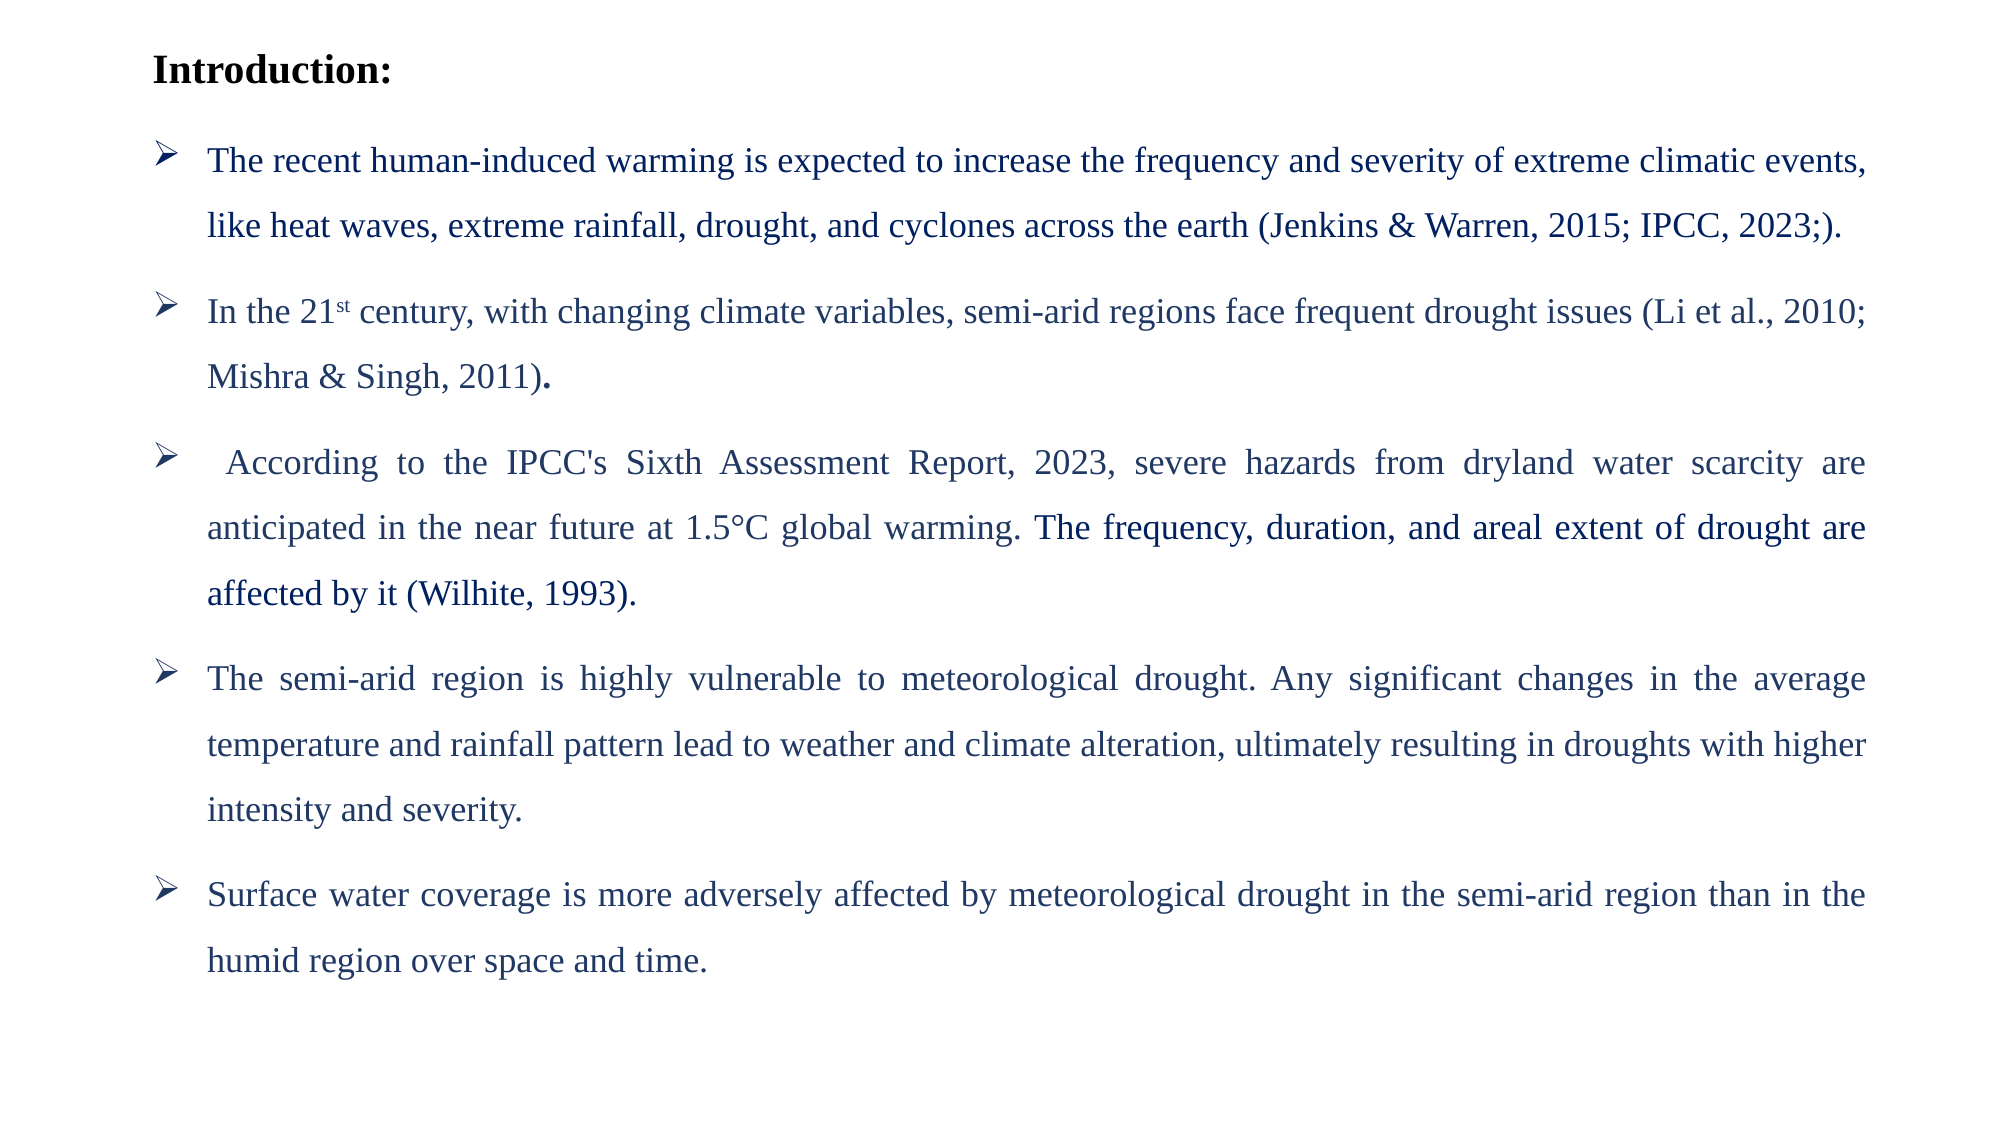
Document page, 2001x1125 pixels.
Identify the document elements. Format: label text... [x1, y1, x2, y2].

title Introduction: [137, 7, 1863, 106]
list The recent human-induced warming is expected to increase the frequency and severity of extreme climatic events, like heat waves, extreme rainfall, drought, and cyclones across the earth (Jenkins & Warren, 2015; IPCC, 2023;). In the 21st century, with changing climate variables, semi-arid regions face frequent drought issues (Li et al., 2010; Mishra & Singh, 2011). According to the IPCC's Sixth Assessment Report, 2023, severe hazards from dryland water scarcity are anticipated in the near future at 1.5°C global warming. The frequency, duration, and areal extent of drought are affected by it (Wilhite, 1993). The semi-arid region is highly vulnerable to meteorological drought. Any significant changes in the average temperature and rainfall pattern lead to weather and climate alteration, ultimately resulting in droughts with higher intensity and severity. Surface water coverage is more adversely affected by meteorological drought in the semi-arid region than in the humid region over space and time. [137, 106, 1882, 1060]
